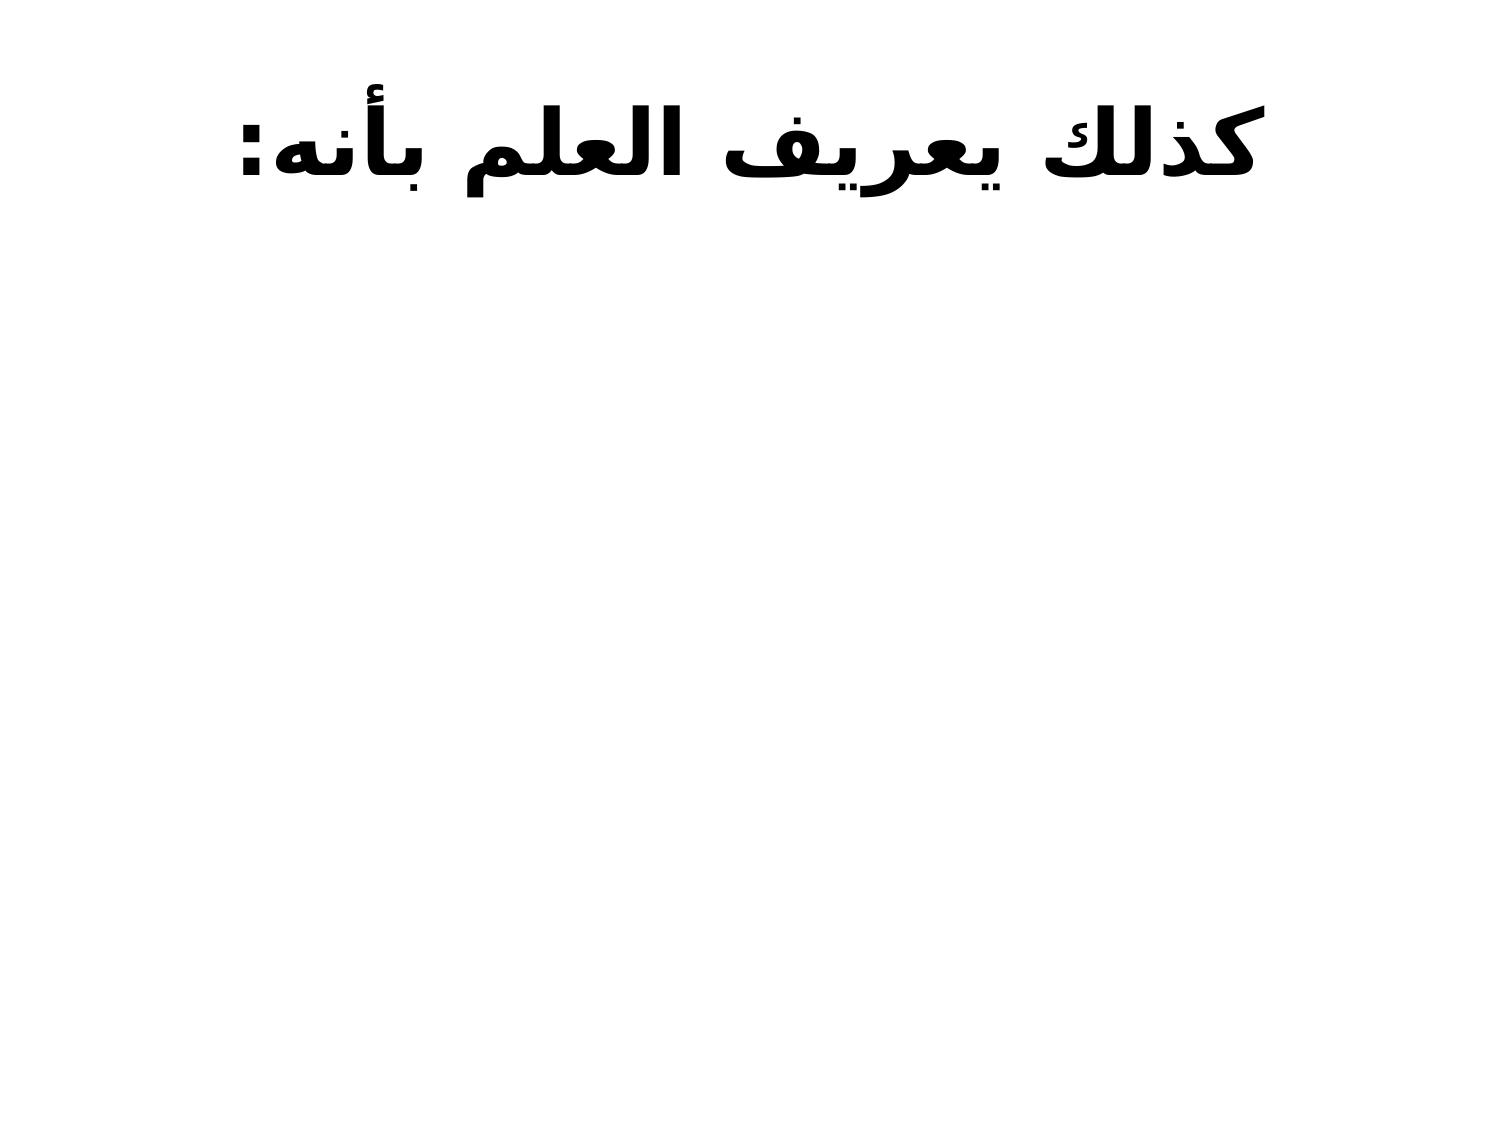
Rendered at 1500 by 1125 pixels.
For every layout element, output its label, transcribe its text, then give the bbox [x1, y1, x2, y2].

title كذلك يعريف العلم بأنه: [75, 45, 1425, 233]
